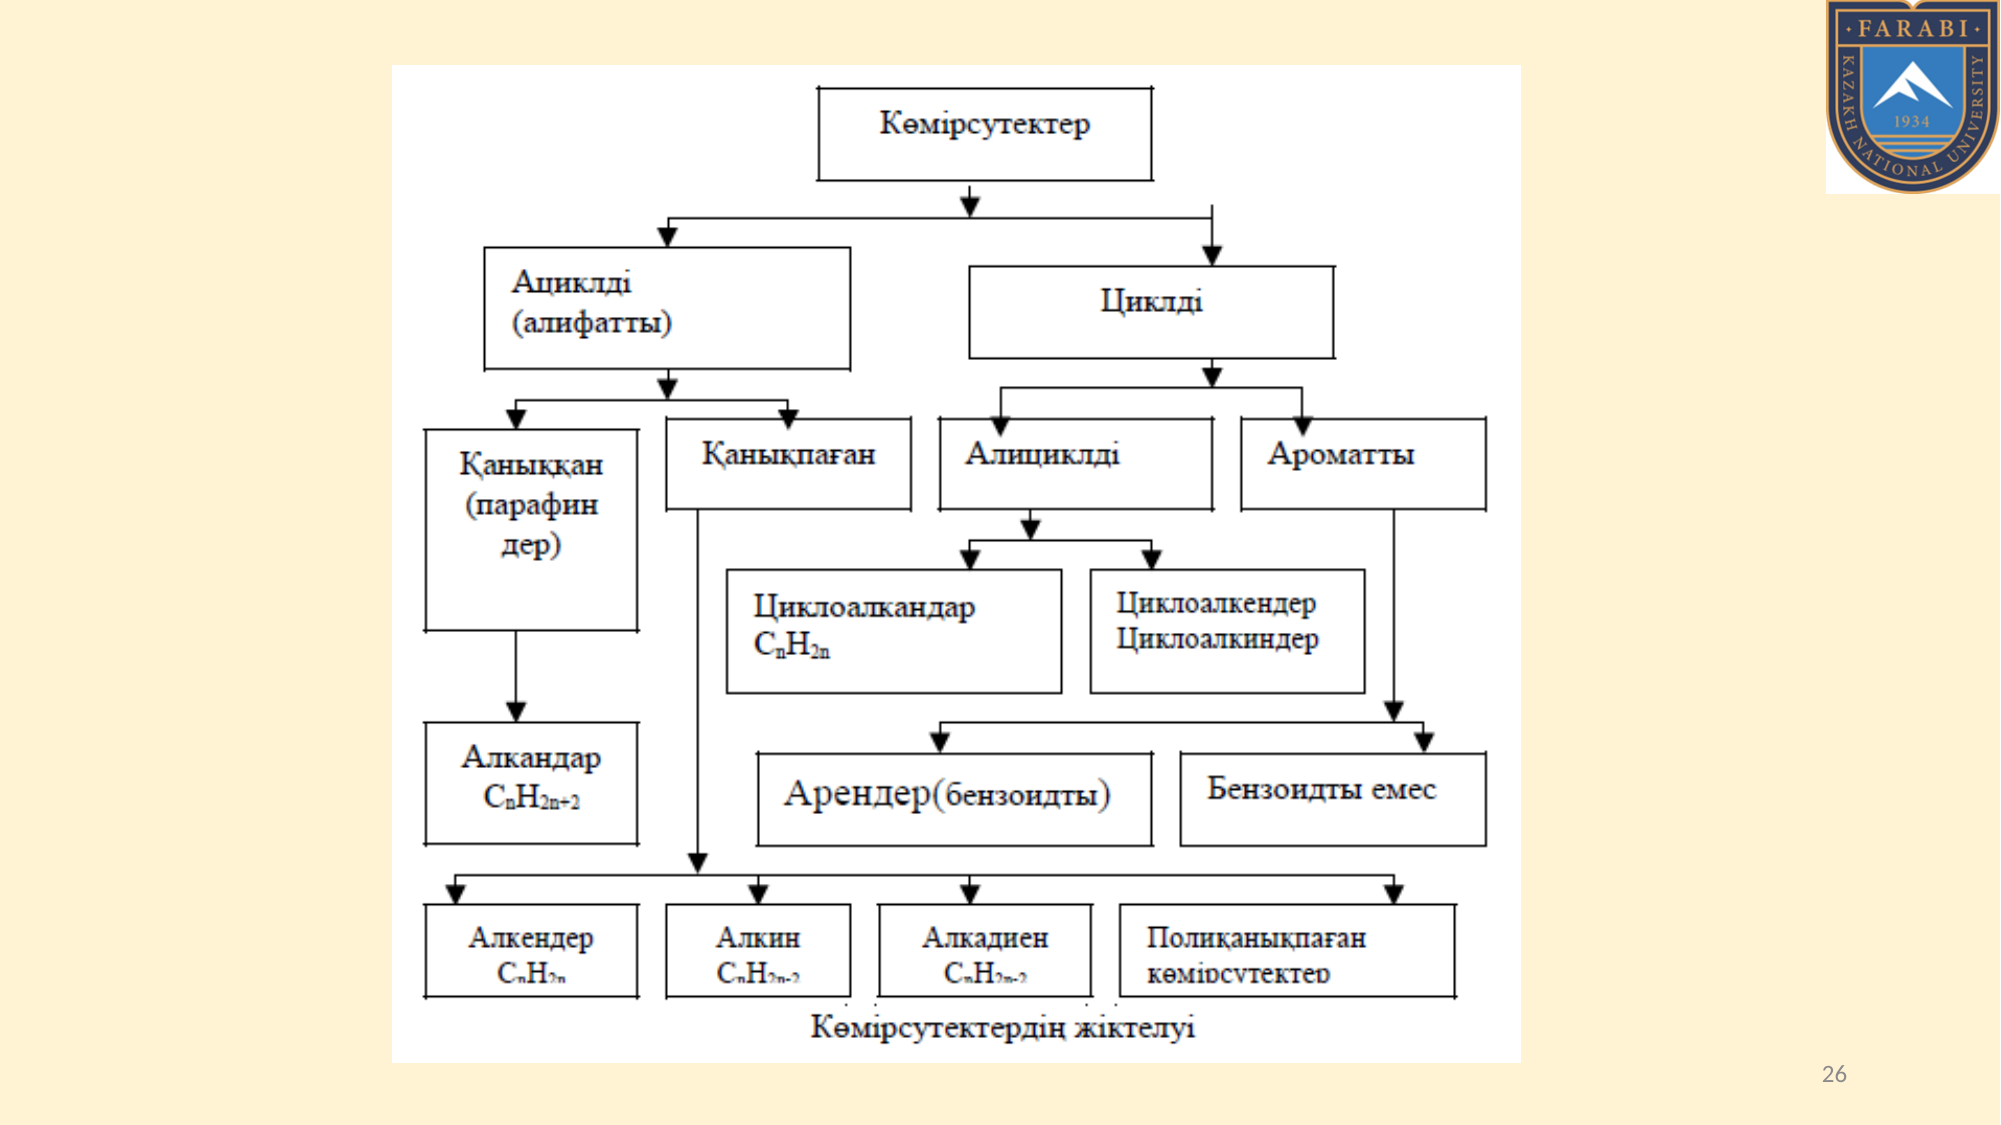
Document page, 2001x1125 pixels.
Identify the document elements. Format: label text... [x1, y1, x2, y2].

picture [1826, 0, 2000, 194]
picture [392, 65, 1521, 1063]
slide_number 26 [1412, 1042, 1863, 1103]
